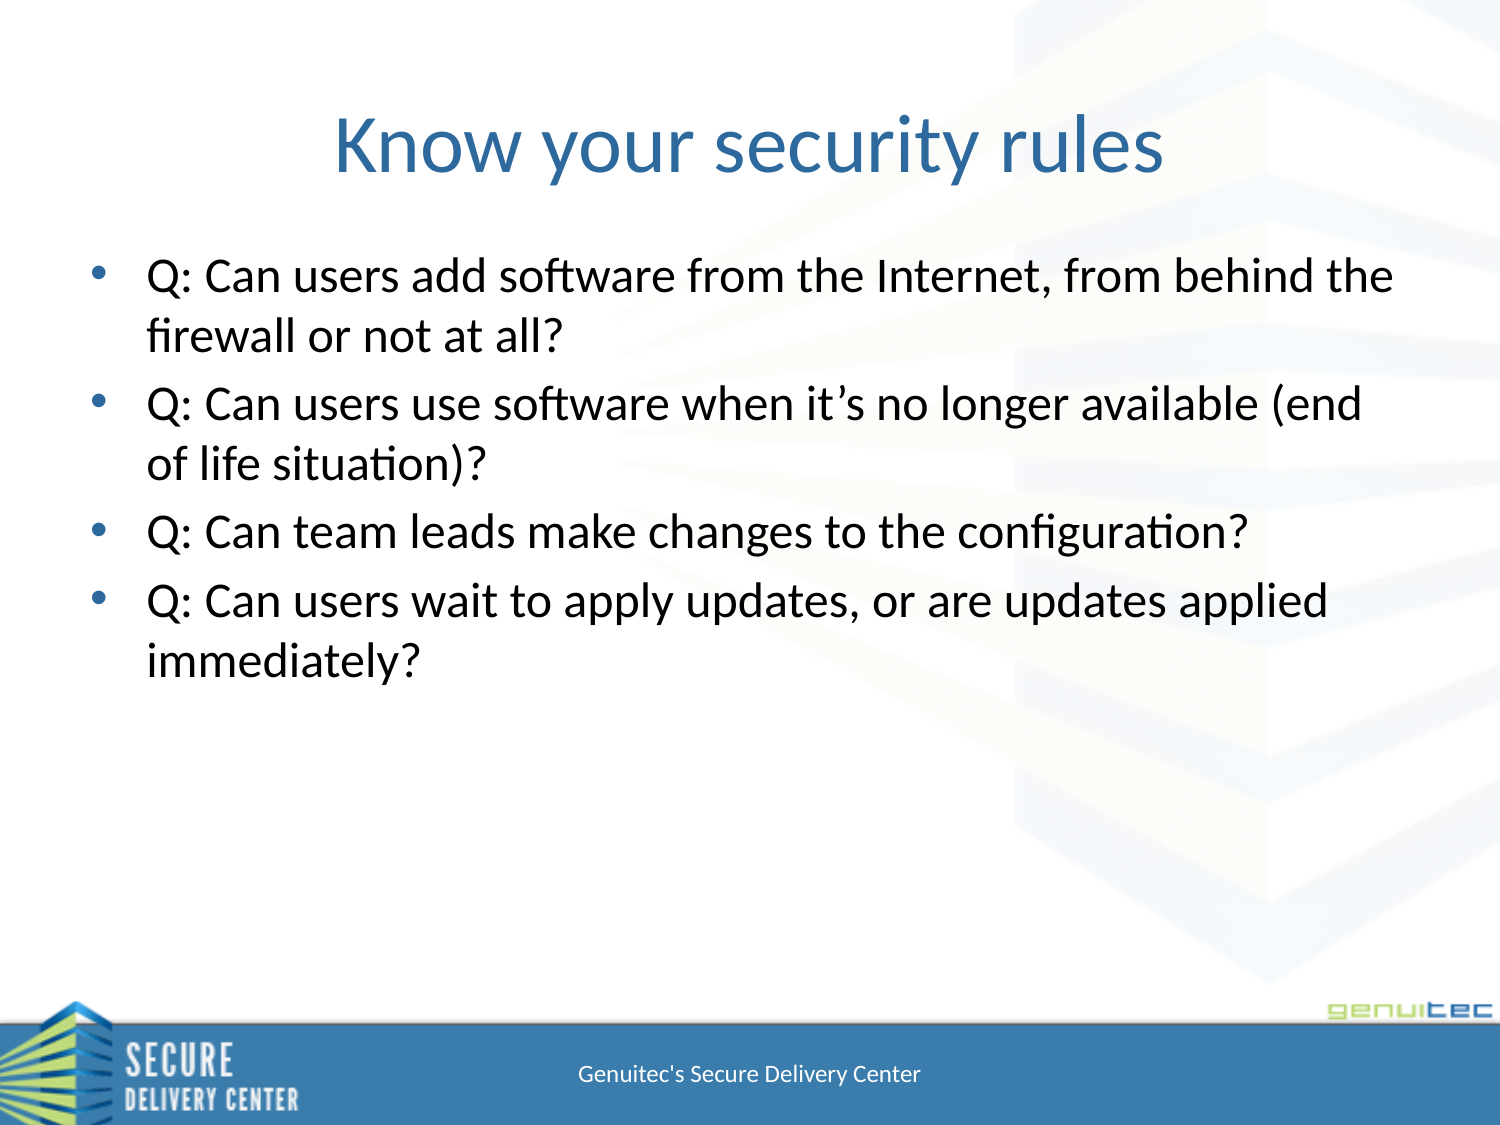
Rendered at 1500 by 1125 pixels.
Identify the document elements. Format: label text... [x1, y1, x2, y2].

footer Genuitec's Secure Delivery Center [512, 1042, 988, 1103]
title Know your security rules [75, 45, 1425, 233]
picture [0, 1001, 1500, 1125]
list Q: Can users add software from the Internet, from behind the firewall or not at all? Q: Can users use software when it’s no longer available (end of life situation)? Q: Can team leads make changes to the configuration? Q: Can users wait to apply updates, or are updates applied immediately? [75, 234, 1425, 978]
